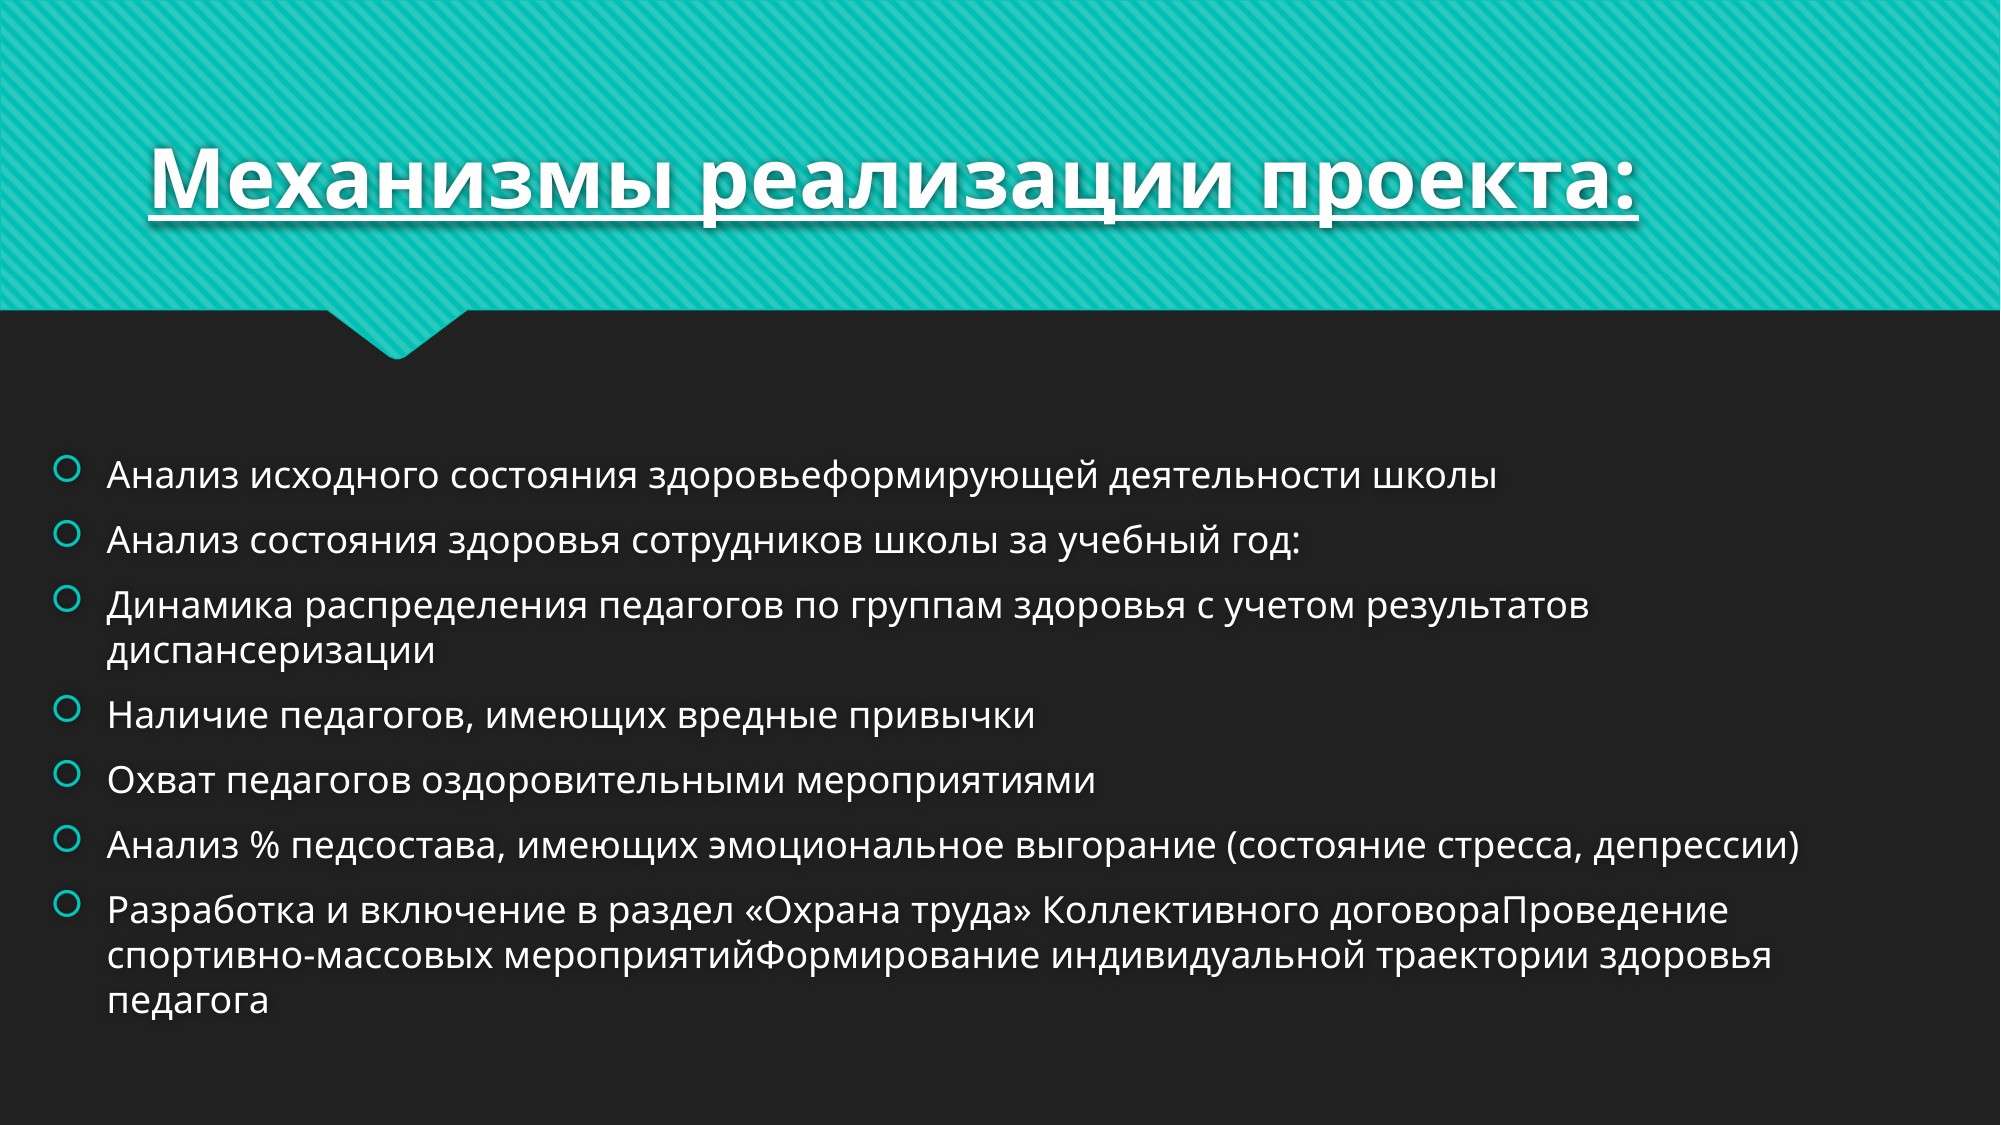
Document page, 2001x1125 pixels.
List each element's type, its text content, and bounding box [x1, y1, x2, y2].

list Анализ исходного состояния здоровьеформирующей деятельности школы Анализ состояния здоровья сотрудников школы за учебный год: Динамика распределения педагогов по группам здоровья с учетом результатов диспансеризации Наличие педагогов, имеющих вредные привычки Охват педагогов оздоровительными мероприятиями Анализ % педсостава, имеющих эмоциональное выгорание (состояние стресса, депрессии) Разработка и включение в раздел «Охрана труда» Коллективного договораПроведение спортивно-массовых мероприятийФормирование индивидуальной траектории здоровья педагога [35, 364, 1868, 1108]
title Механизмы реализации проекта: [132, 73, 1868, 233]
